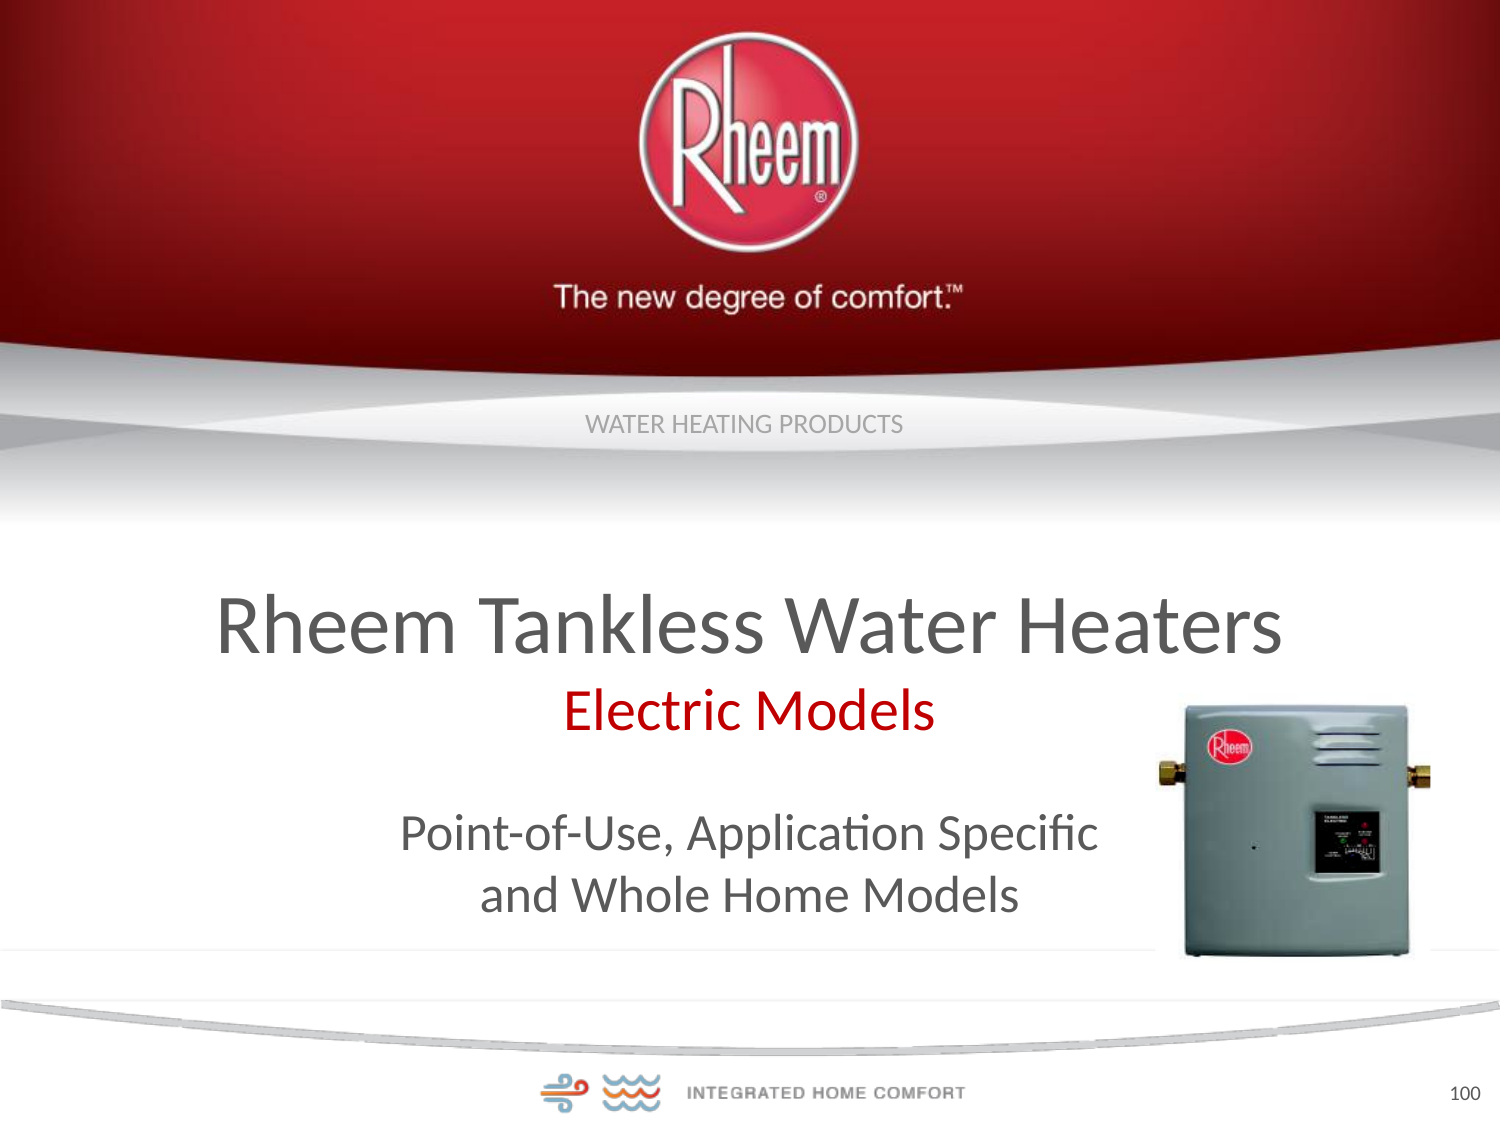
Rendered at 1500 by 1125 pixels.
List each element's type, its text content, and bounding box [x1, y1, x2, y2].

subtitle WATER HEATING PRODUCTS [219, 397, 1270, 480]
picture [0, 1000, 1500, 1125]
picture [0, 0, 1500, 527]
picture [1155, 692, 1431, 963]
title Rheem Tankless Water Heaters Electric Models Point-of-Use, Application Specific and Whole Home Models [0, 558, 1500, 933]
text_box 100 [1430, 1072, 1500, 1113]
